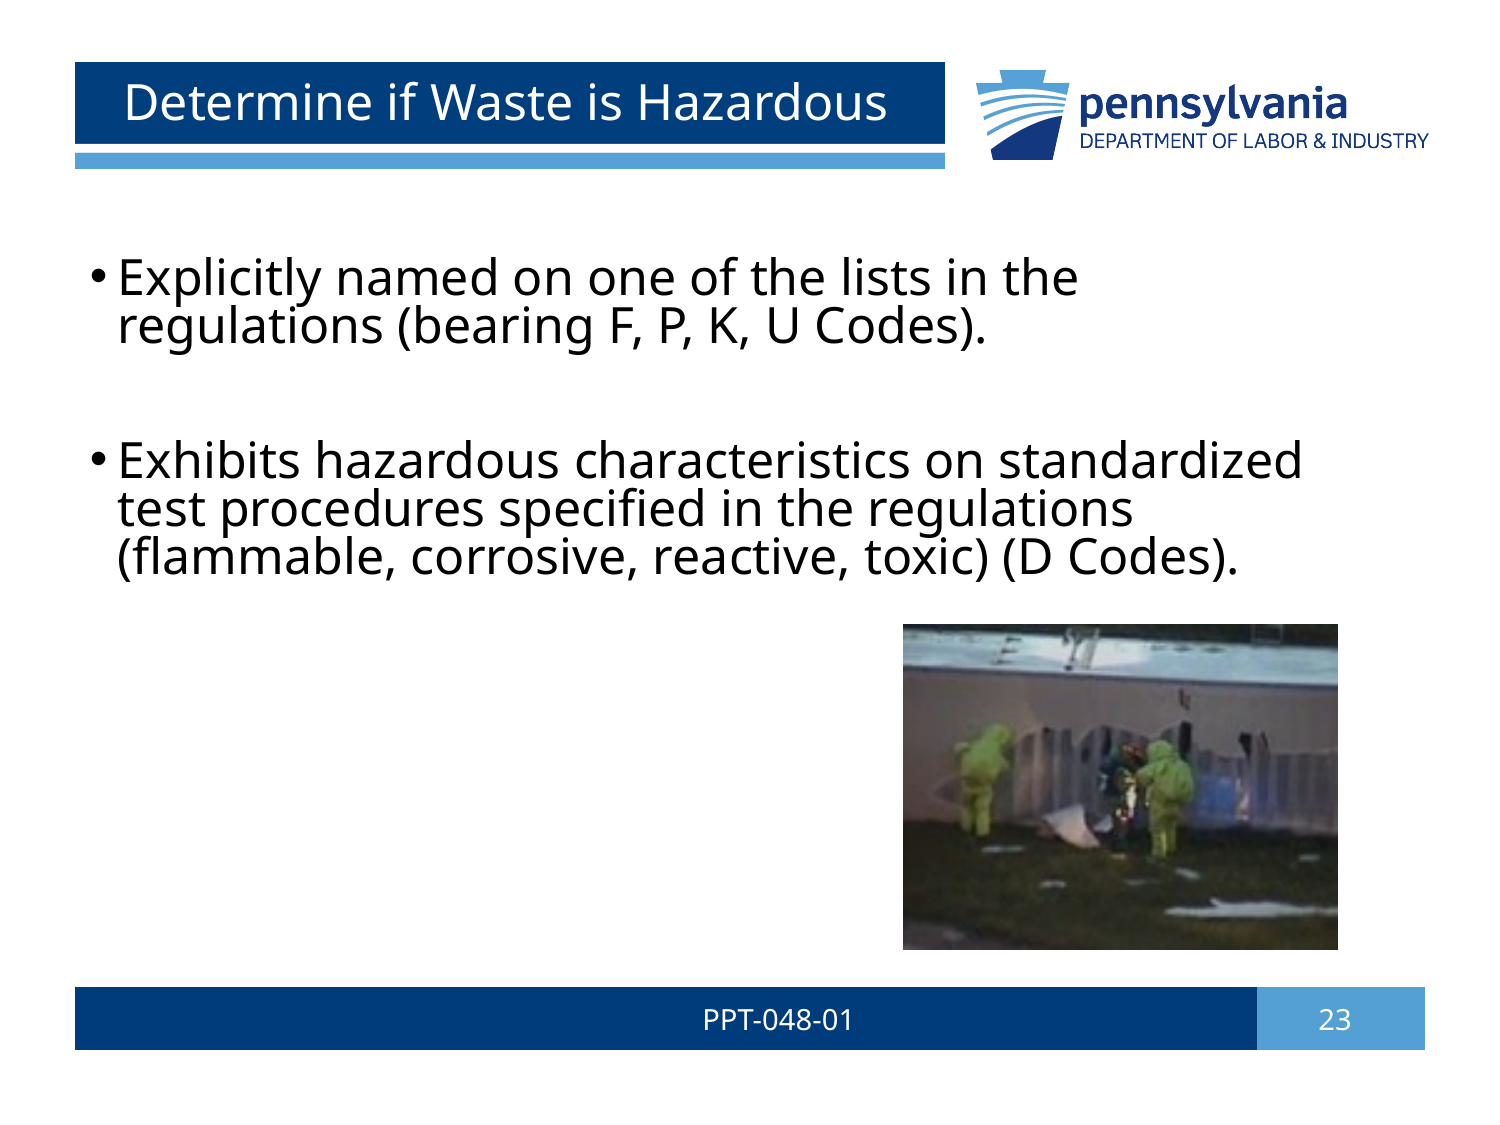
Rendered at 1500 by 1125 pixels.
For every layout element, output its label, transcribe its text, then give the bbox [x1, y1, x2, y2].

picture [74, 987, 1426, 1051]
text_box Explicitly named on one of the lists in the regulations (bearing F, P, K, U Codes). Exhibits hazardous characteristics on standardized test procedures specified in the regulations (flammable, corrosive, reactive, toxic) (D Codes). [74, 249, 1350, 650]
picture [903, 624, 1339, 951]
picture [74, 62, 1430, 170]
